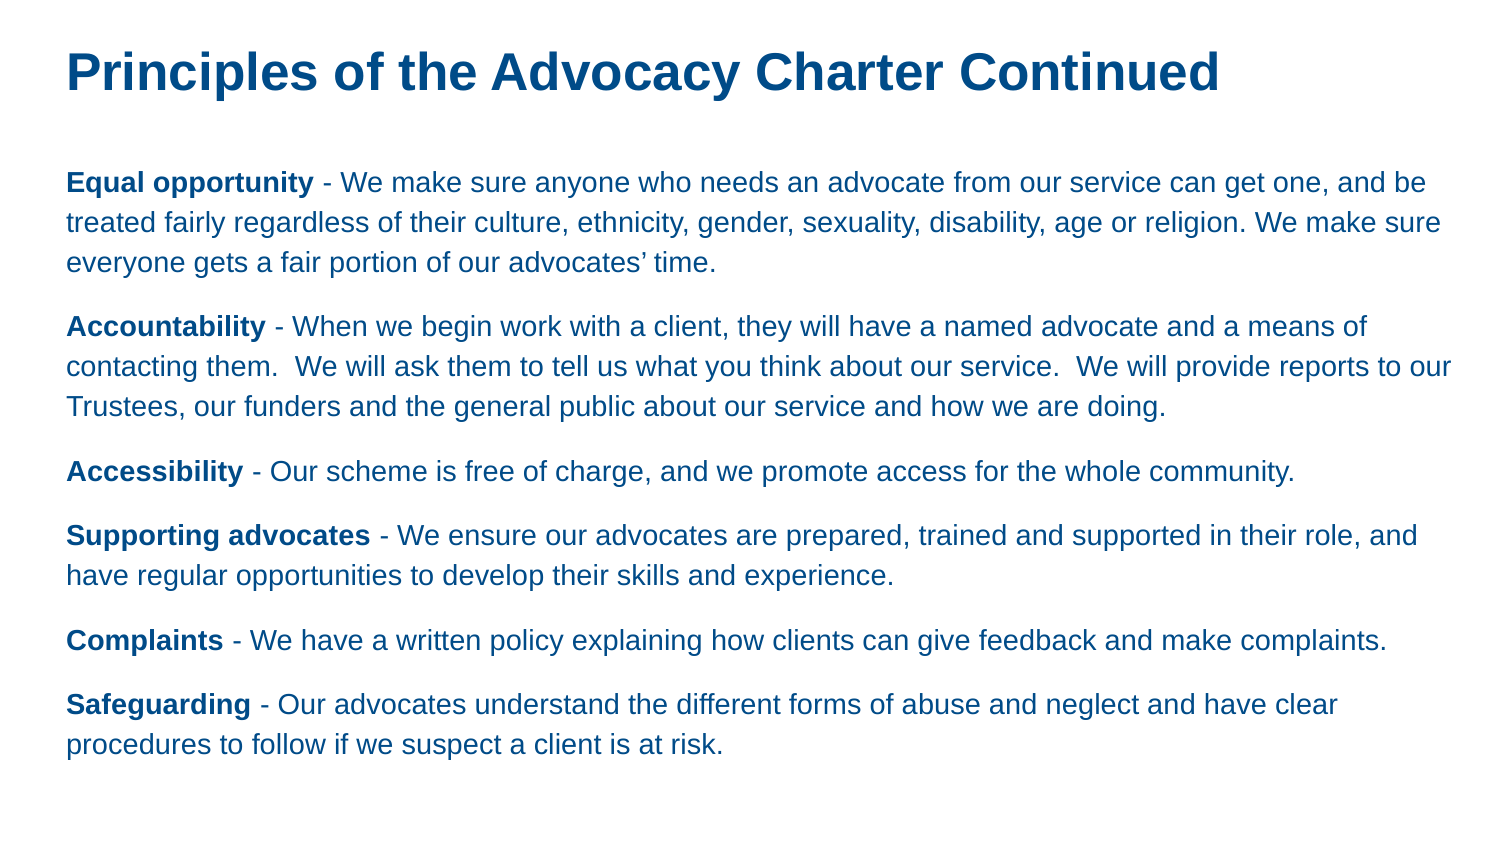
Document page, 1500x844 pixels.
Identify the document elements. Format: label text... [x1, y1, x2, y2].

title Principles of the Advocacy Charter Continued [51, 22, 1449, 116]
list Equal opportunity - We make sure anyone who needs an advocate from our service can get one, and be treated fairly regardless of their culture, ethnicity, gender, sexuality, disability, age or religion. We make sure everyone gets a fair portion of our advocates’ time. Accountability - When we begin work with a client, they will have a named advocate and a means of contacting them. We will ask them to tell us what you think about our service. We will provide reports to our Trustees, our funders and the general public about our service and how we are doing. Accessibility - Our scheme is free of charge, and we promote access for the whole community. Supporting advocates - We ensure our advocates are prepared, trained and supported in their role, and have regular opportunities to develop their skills and experience. Complaints - We have a written policy explaining how clients can give feedback and make complaints. Safeguarding - Our advocates understand the different forms of abuse and neglect and have clear procedures to follow if we suspect a client is at risk. [51, 143, 1483, 844]
